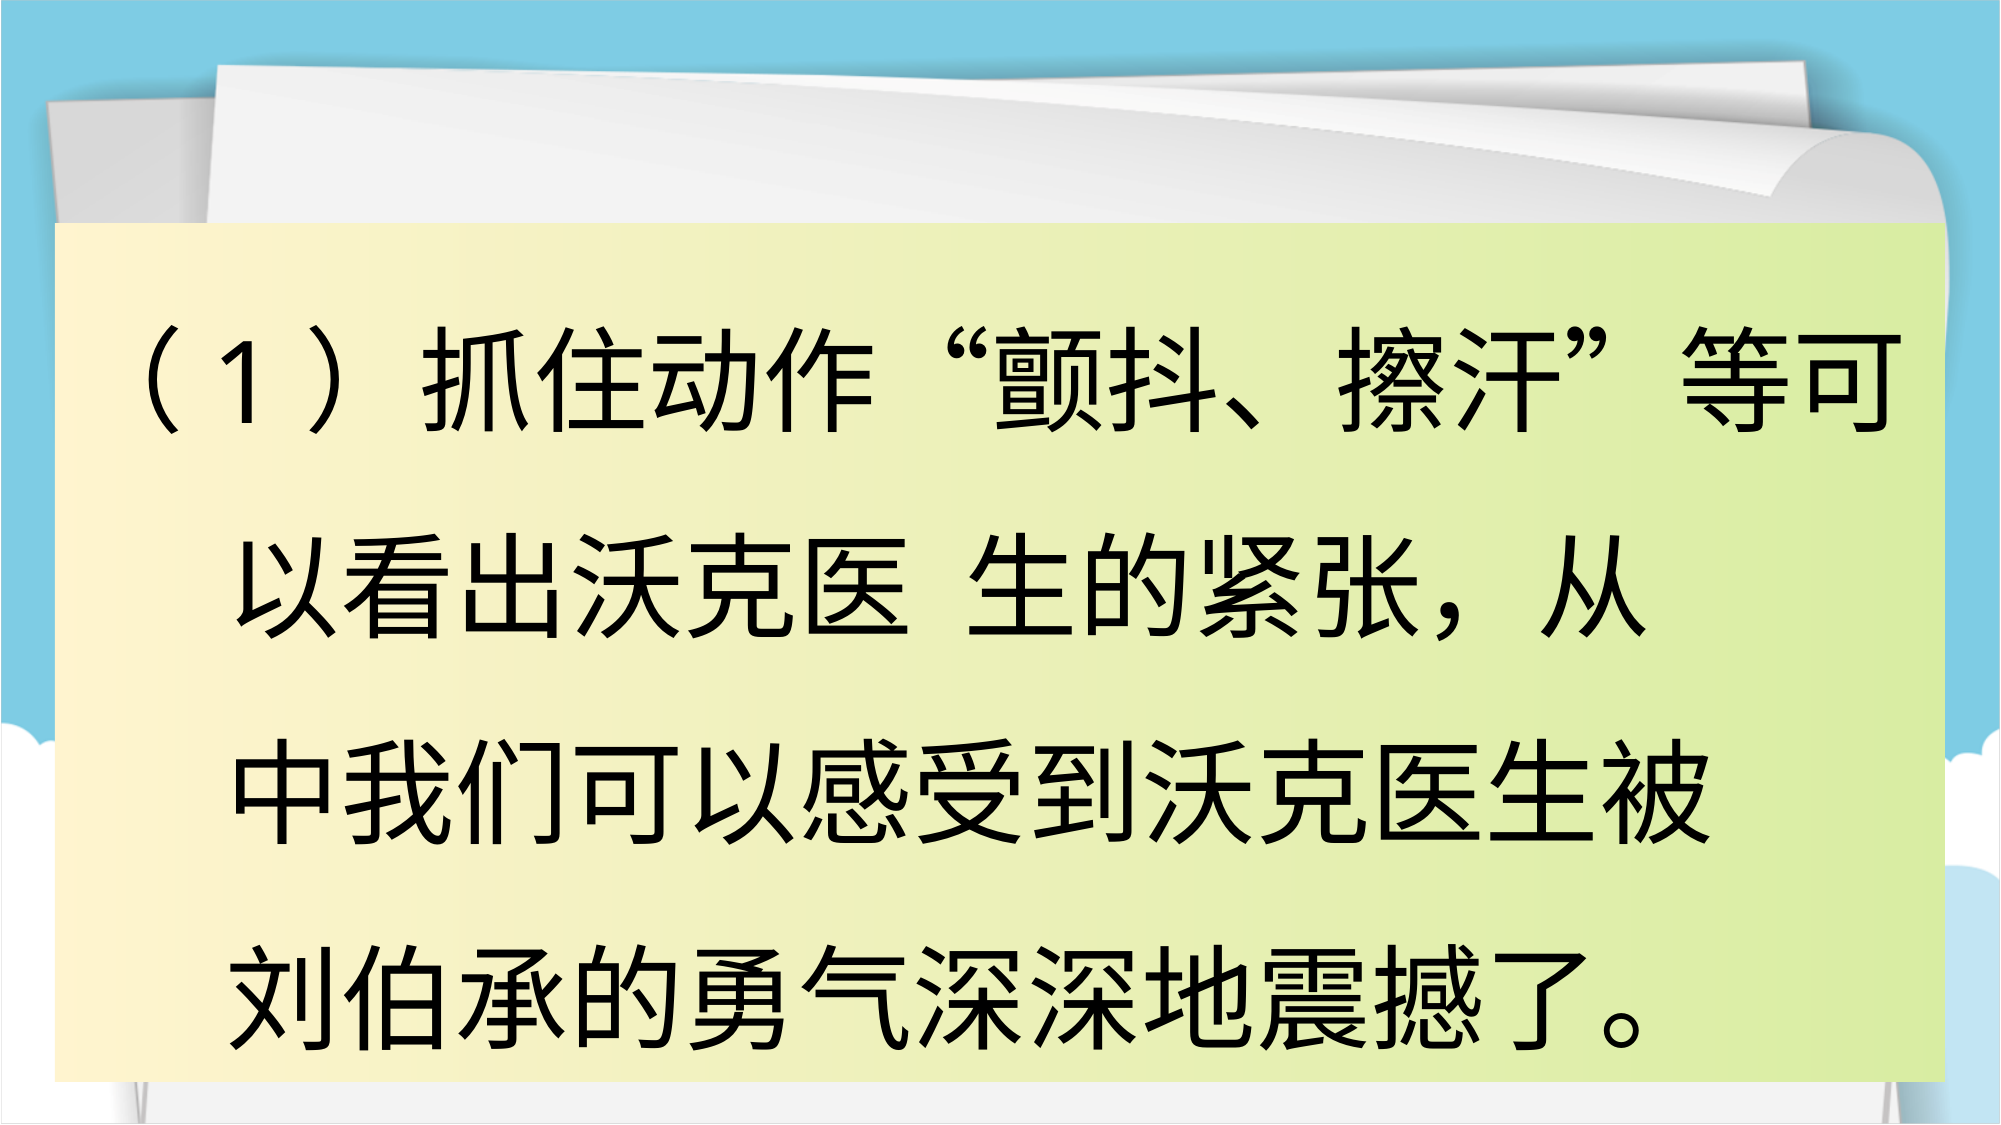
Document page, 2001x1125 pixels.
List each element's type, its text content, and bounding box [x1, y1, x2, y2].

picture [0, 0, 2001, 1125]
text_box （1）抓住动作“颤抖、擦汗”等可 以看出沃克医 生的紧张，从 中我们可以感受到沃克医生被 刘伯承的勇气深深地震撼了。 [54, 222, 1946, 1083]
